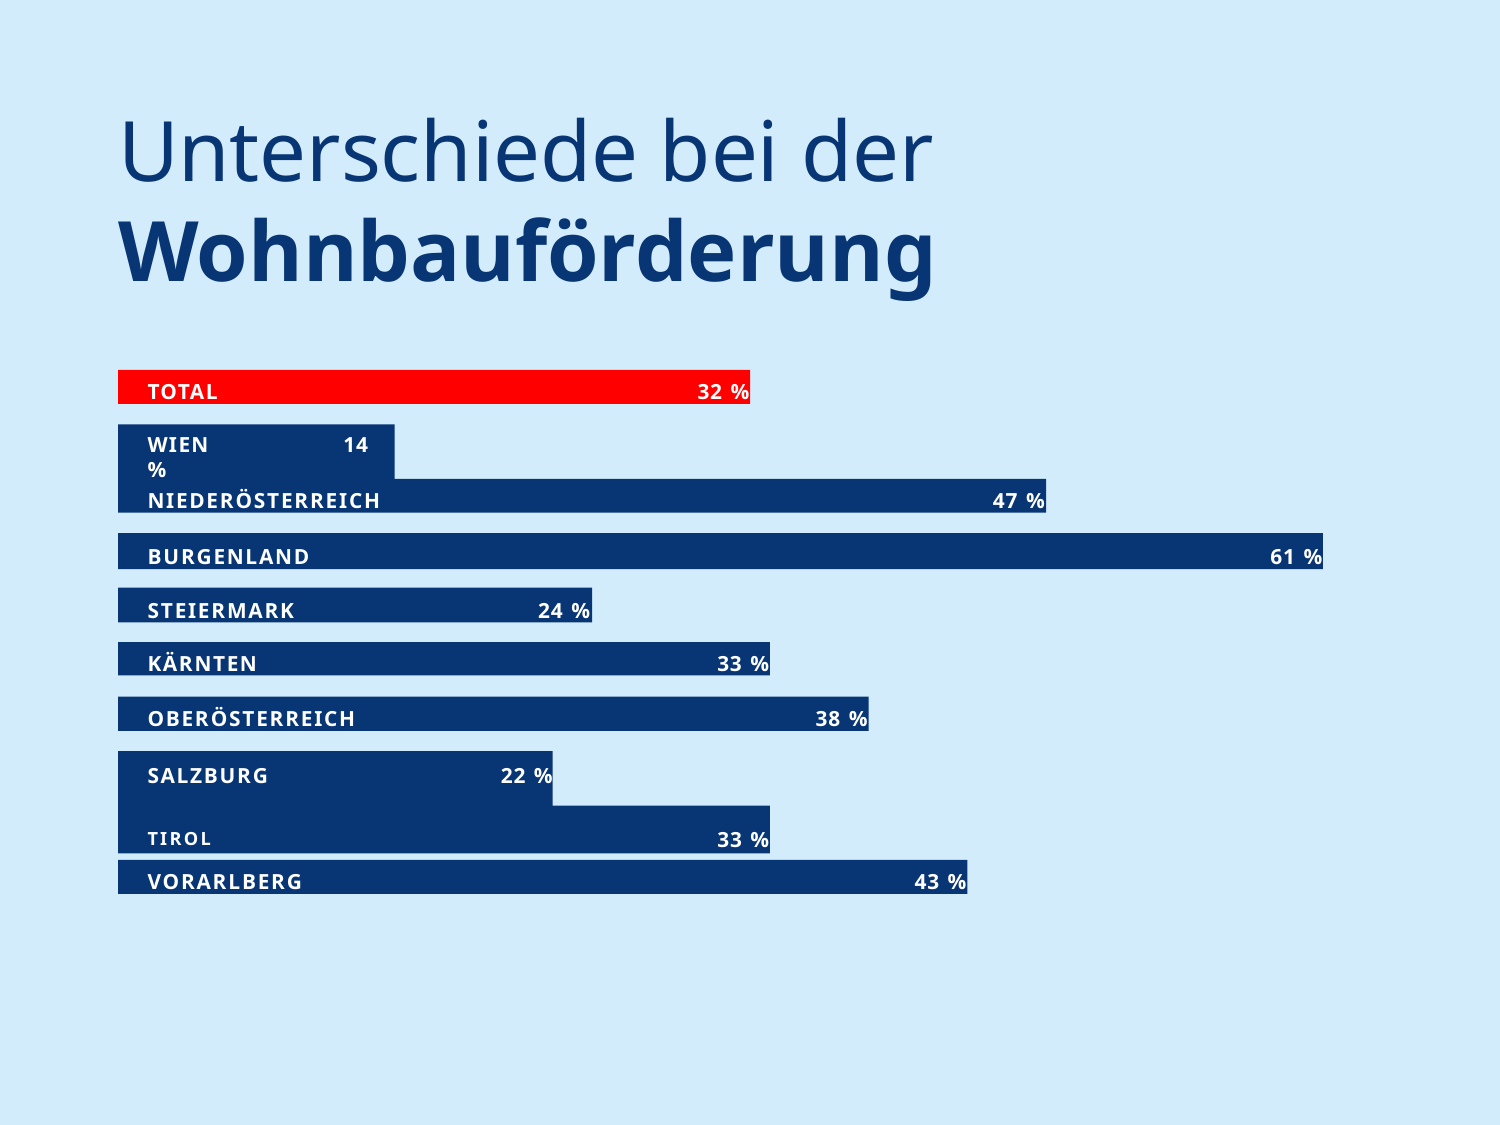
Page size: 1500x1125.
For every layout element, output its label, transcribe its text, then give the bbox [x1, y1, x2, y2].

text_box TOTAL 32 % [118, 369, 751, 404]
text_box OBERÖSTERREICH 38 % [118, 696, 869, 731]
text_box SALZBURG 22 % [118, 751, 553, 805]
title Unterschiede bei der Wohnbauförderung [116, 45, 1384, 299]
text_box TIROL 33 % [118, 805, 770, 854]
text_box NIEDERÖSTERREICH 47 % [118, 478, 1047, 513]
text_box KÄRNTEN 33 % [118, 642, 770, 676]
text_box VORARLBERG 43 % [118, 859, 968, 894]
text_box STEIERMARK 24 % [118, 587, 593, 623]
text_box WIEN 14 % [118, 424, 395, 478]
text_box BURGENLAND 61 % [118, 533, 1323, 570]
